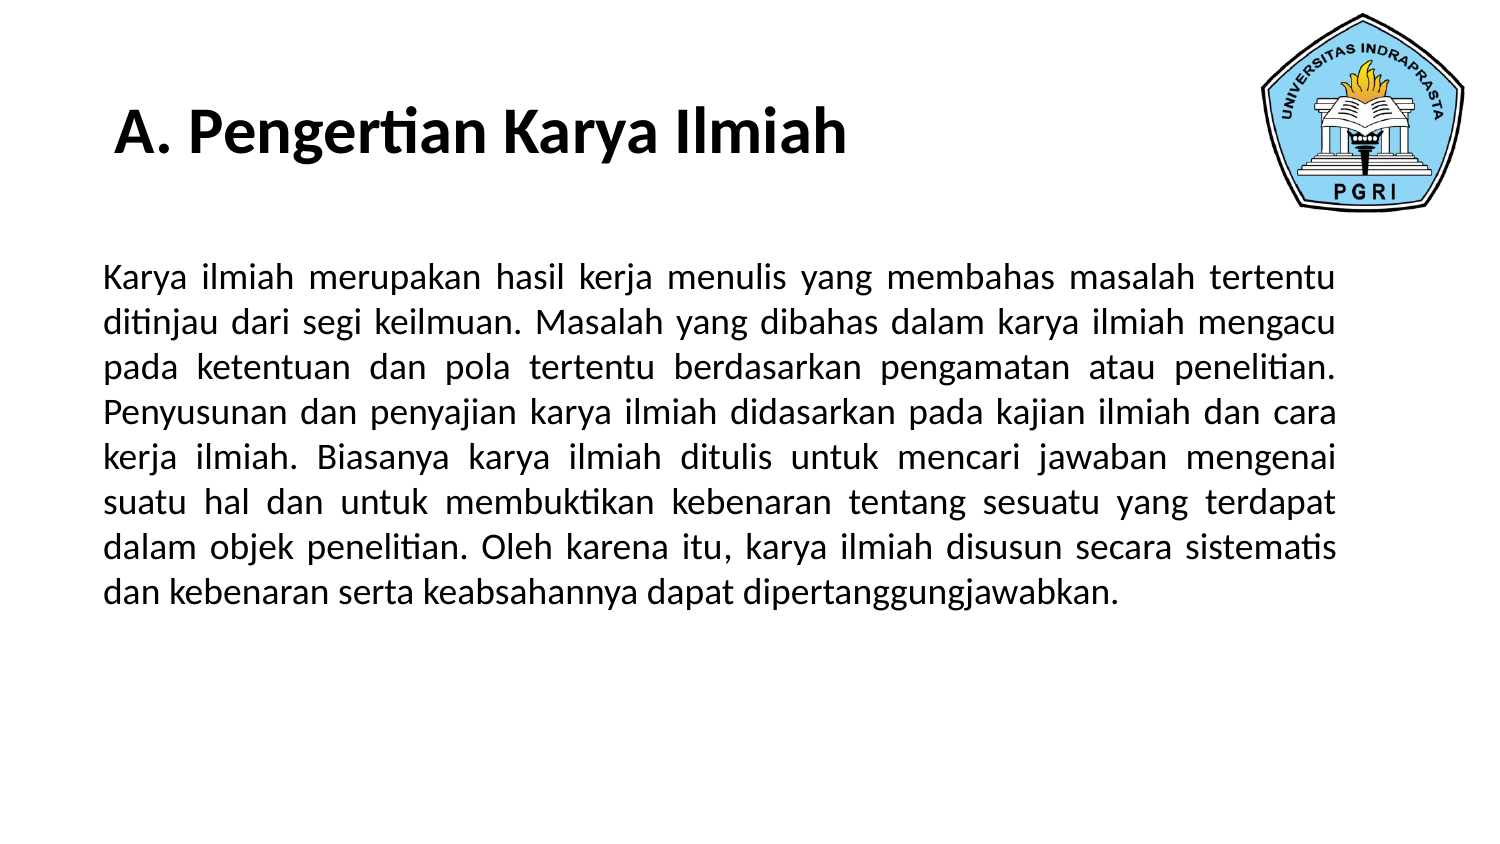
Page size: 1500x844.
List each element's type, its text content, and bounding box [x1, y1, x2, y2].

text_box Karya ilmiah merupakan hasil kerja menulis yang membahas masalah tertentu ditinjau dari segi keilmuan. Masalah yang dibahas dalam karya ilmiah mengacu pada ketentuan dan pola tertentu berdasarkan pengamatan atau penelitian. Penyusunan dan penyajian karya ilmiah didasarkan pada kajian ilmiah dan cara kerja ilmiah. Biasanya karya ilmiah ditulis untuk mencari jawaban mengenai suatu hal dan untuk membuktikan kebenaran tentang sesuatu yang terdapat dalam objek penelitian. Oleh karena itu, karya ilmiah disusun secara sistematis dan kebenaran serta keabsahannya dapat dipertanggungjawabkan. [88, 244, 1353, 620]
text_box A. Pengertian Karya Ilmiah [100, 79, 1117, 174]
picture [1206, 1, 1500, 223]
